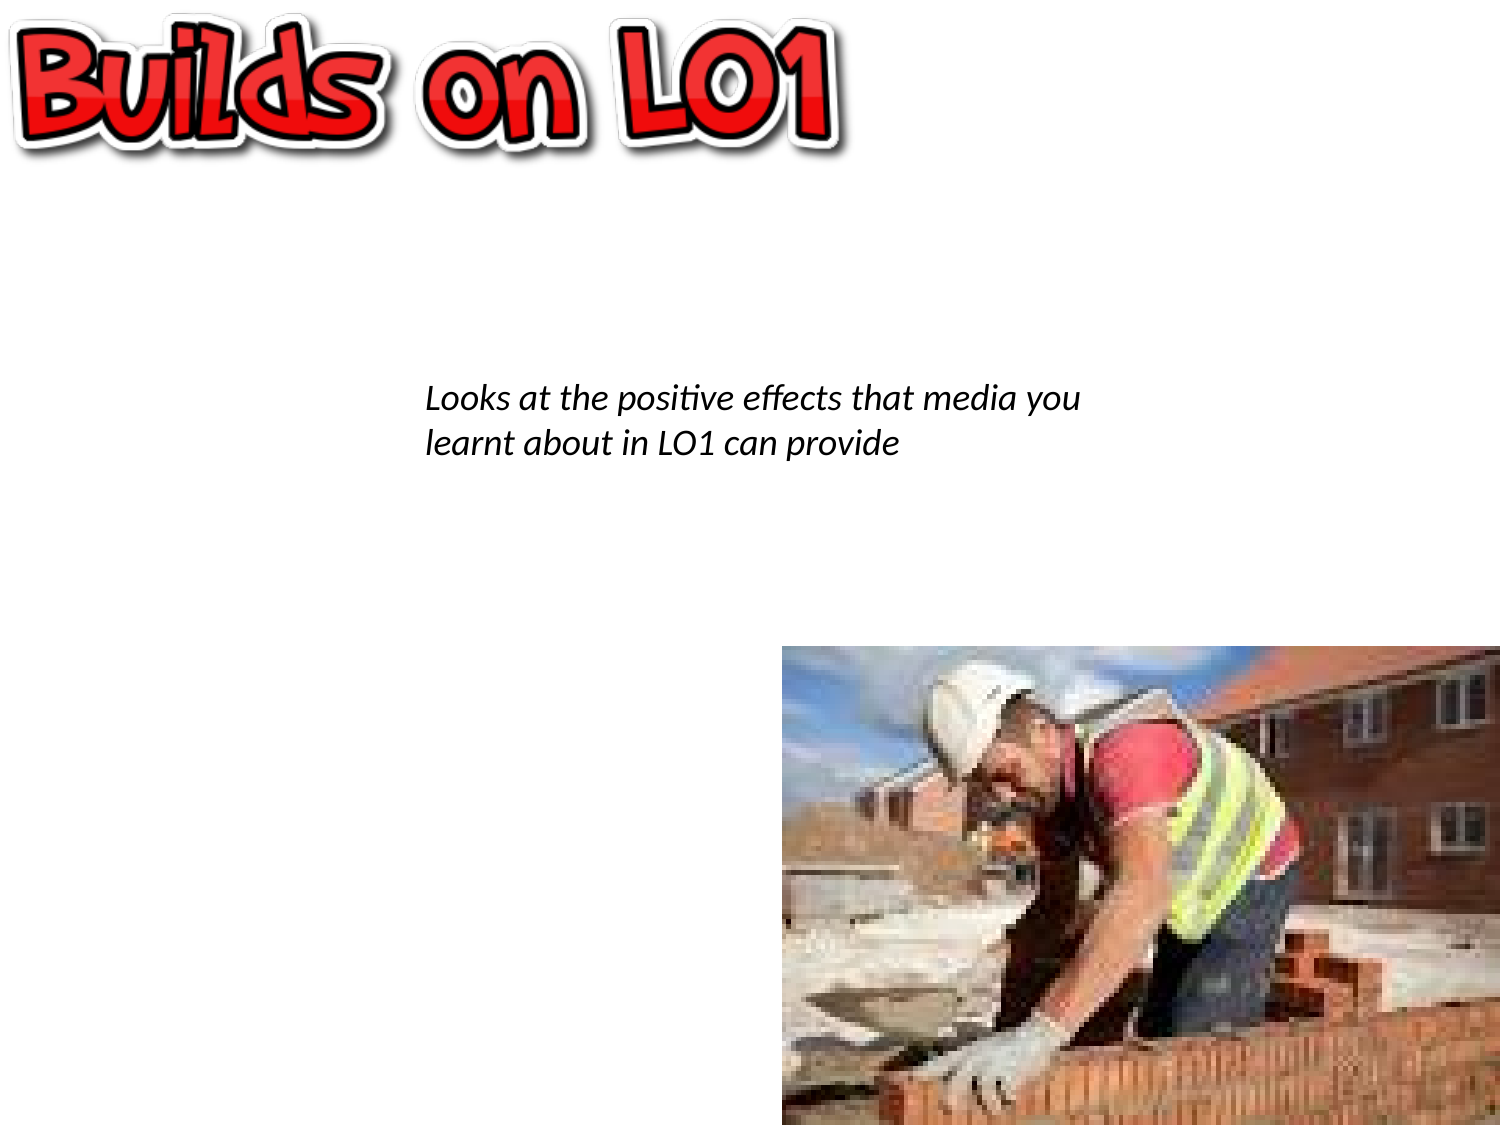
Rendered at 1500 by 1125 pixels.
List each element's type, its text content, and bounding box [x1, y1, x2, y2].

picture [0, 0, 858, 190]
text_box Looks at the positive effects that media you learnt about in LO1 can provide [410, 365, 1142, 470]
picture [782, 646, 1500, 1125]
